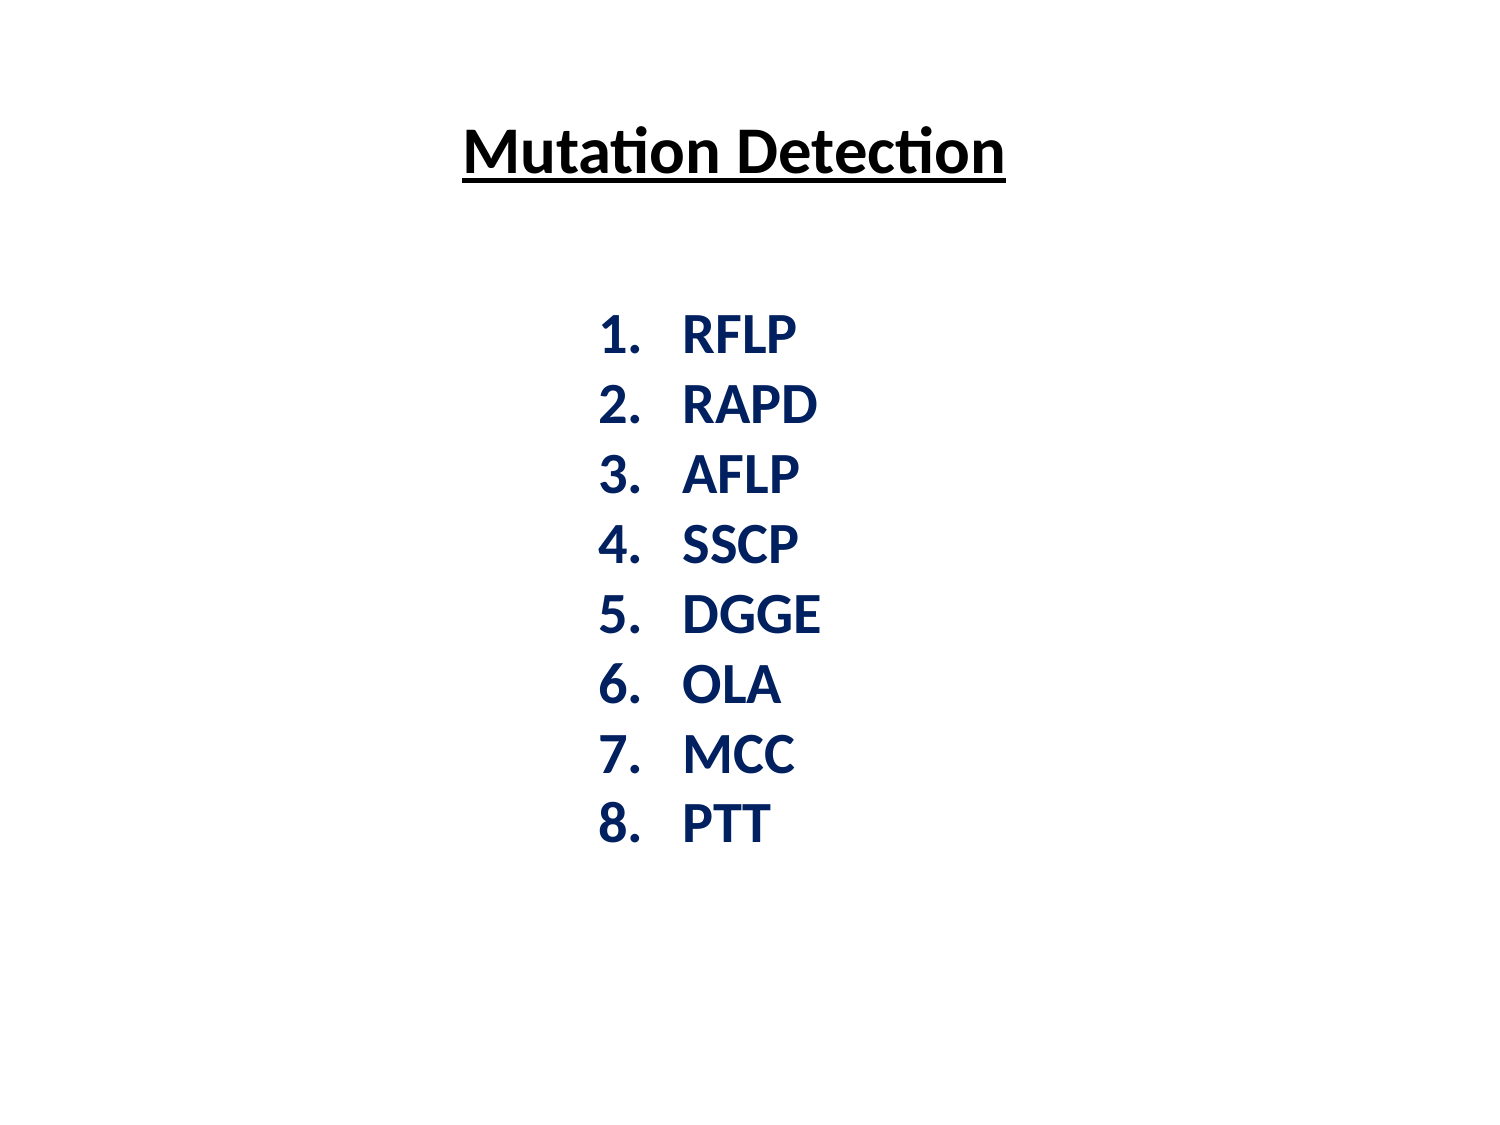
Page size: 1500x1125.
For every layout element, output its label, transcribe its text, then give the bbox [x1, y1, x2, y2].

text_box RFLP RAPD AFLP SSCP DGGE OLA MCC PTT [583, 287, 837, 862]
text_box Mutation Detection [447, 99, 1022, 195]
